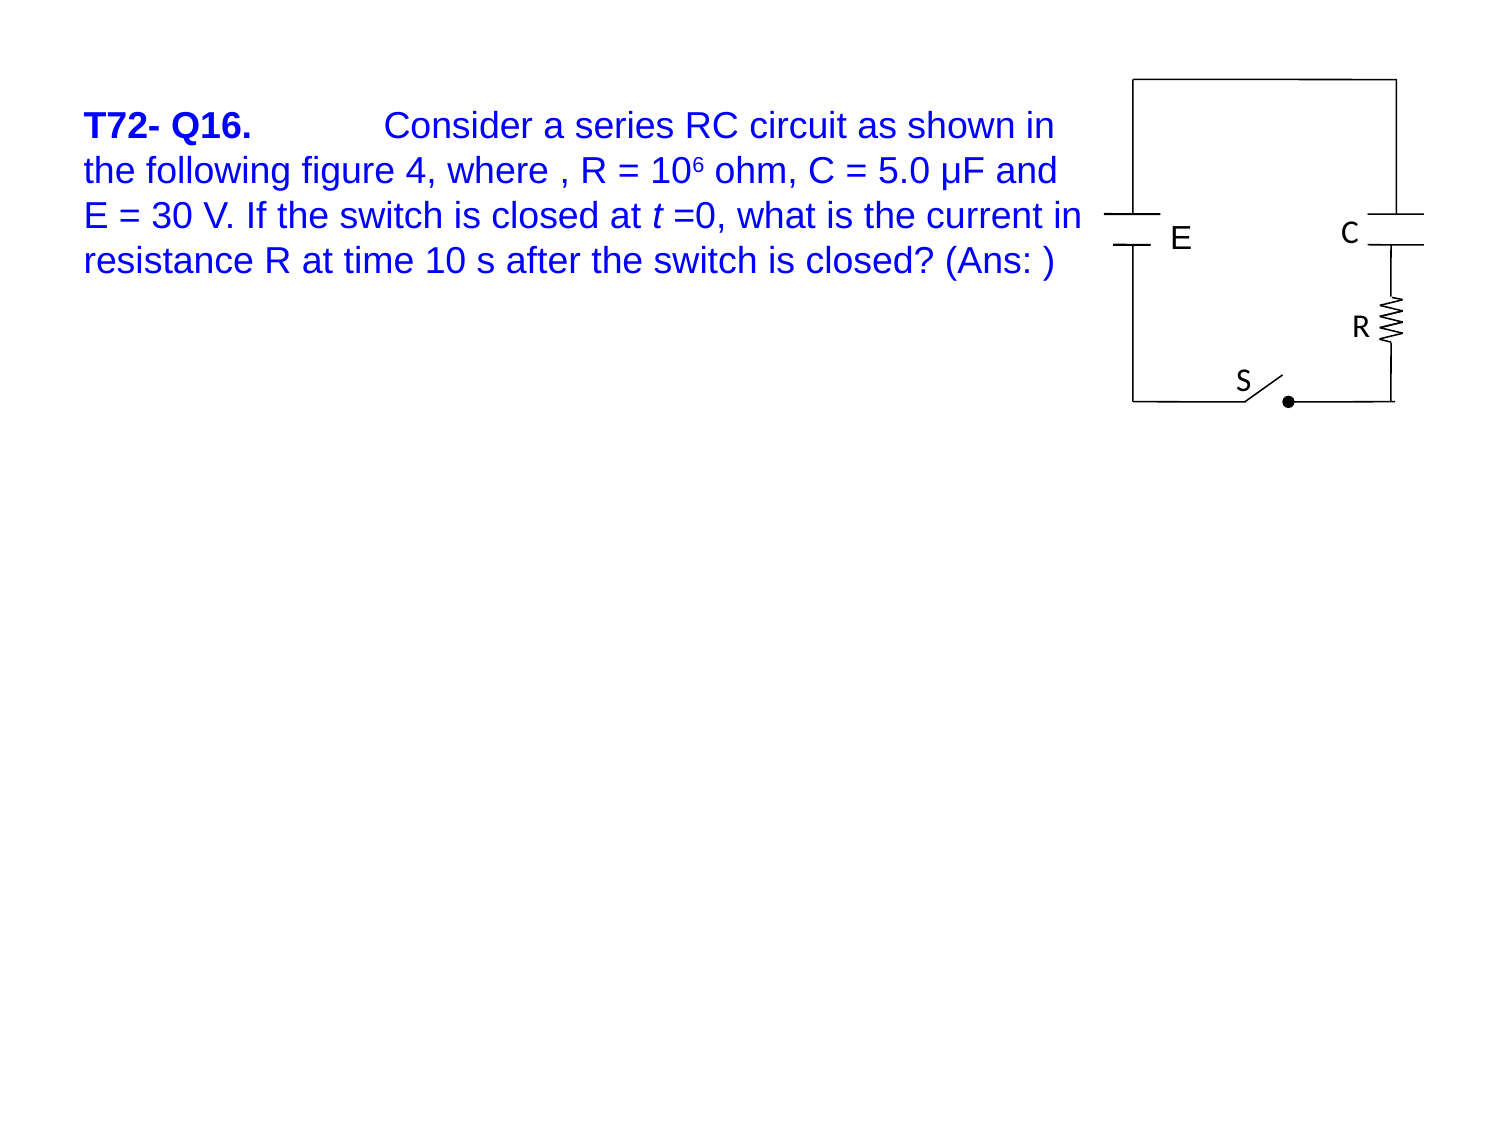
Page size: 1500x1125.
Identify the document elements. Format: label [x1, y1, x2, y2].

text_box [68, 79, 1425, 403]
